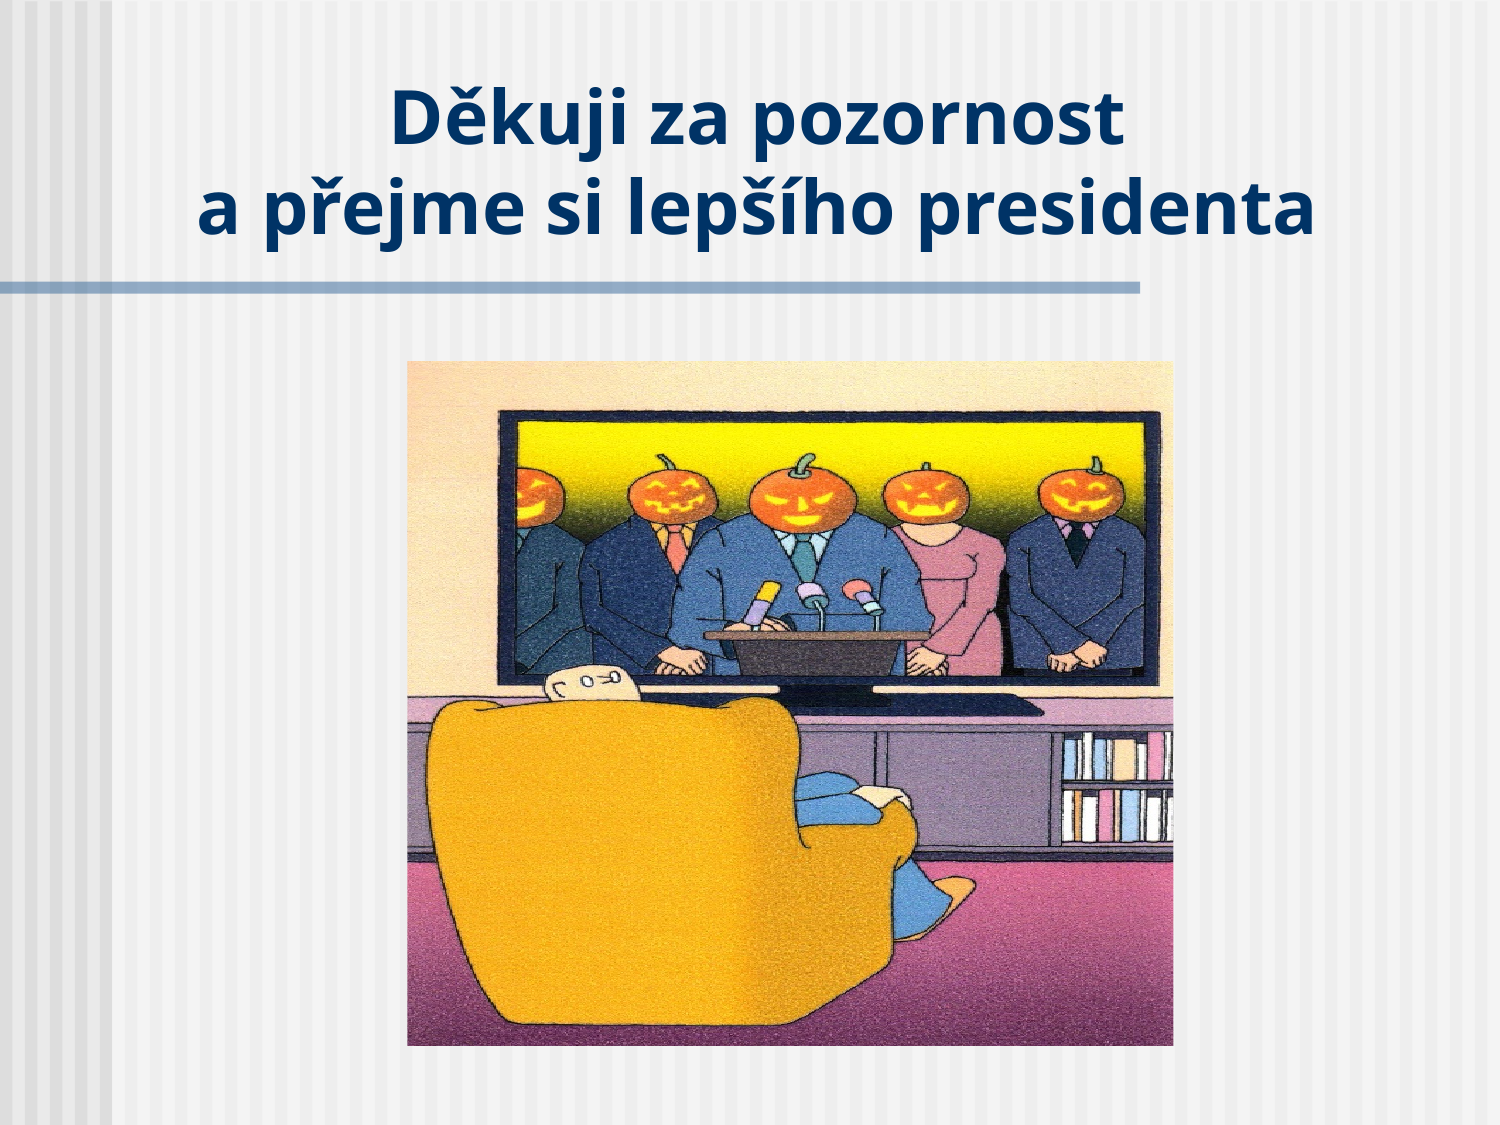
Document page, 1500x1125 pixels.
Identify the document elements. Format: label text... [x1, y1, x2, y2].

title Děkuji za pozornost a přejme si lepšího presidenta [88, 78, 1428, 258]
picture [407, 361, 1174, 1046]
